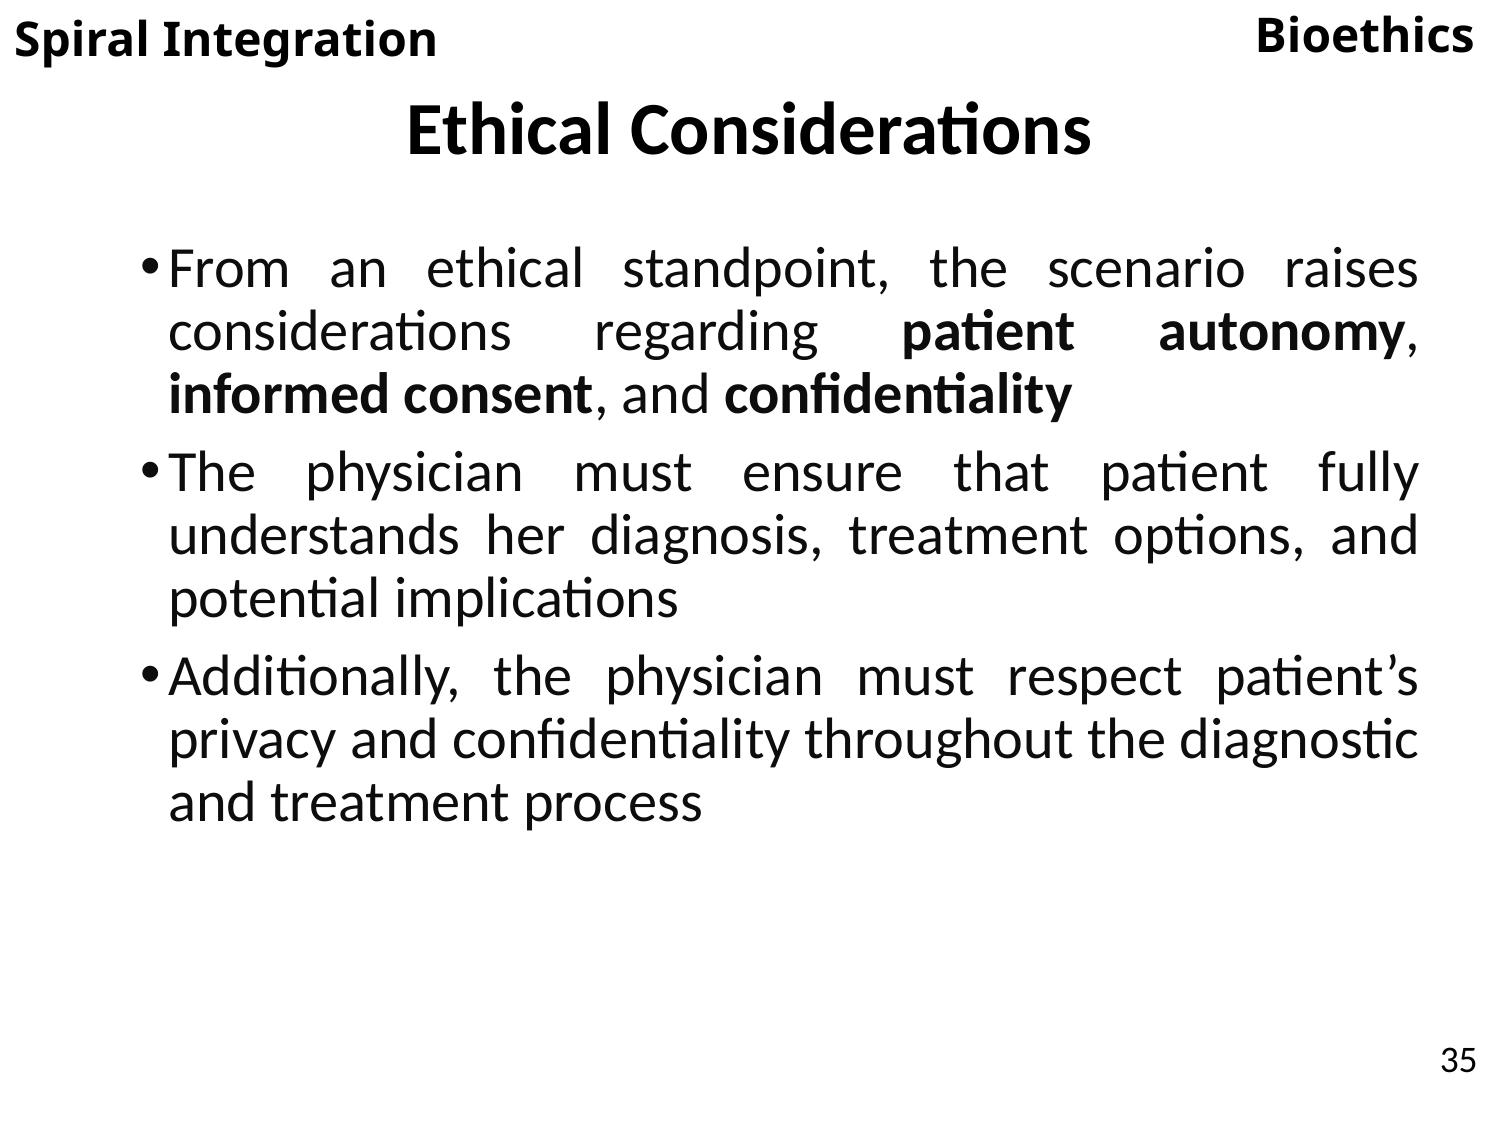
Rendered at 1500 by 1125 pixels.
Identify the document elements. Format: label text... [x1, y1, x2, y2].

text_box Ethical Considerations [37, 59, 1463, 200]
text_box Spiral Integration [3, 3, 450, 79]
text_box Bioethics [1228, 0, 1500, 75]
text_box From an ethical standpoint, the scenario raises considerations regarding patient autonomy, informed consent, and confidentiality The physician must ensure that patient fully understands her diagnosis, treatment options, and potential implications Additionally, the physician must respect patient’s privacy and confidentiality throughout the diagnostic and treatment process [125, 229, 1436, 1071]
slide_number 35 [1425, 1027, 1500, 1088]
